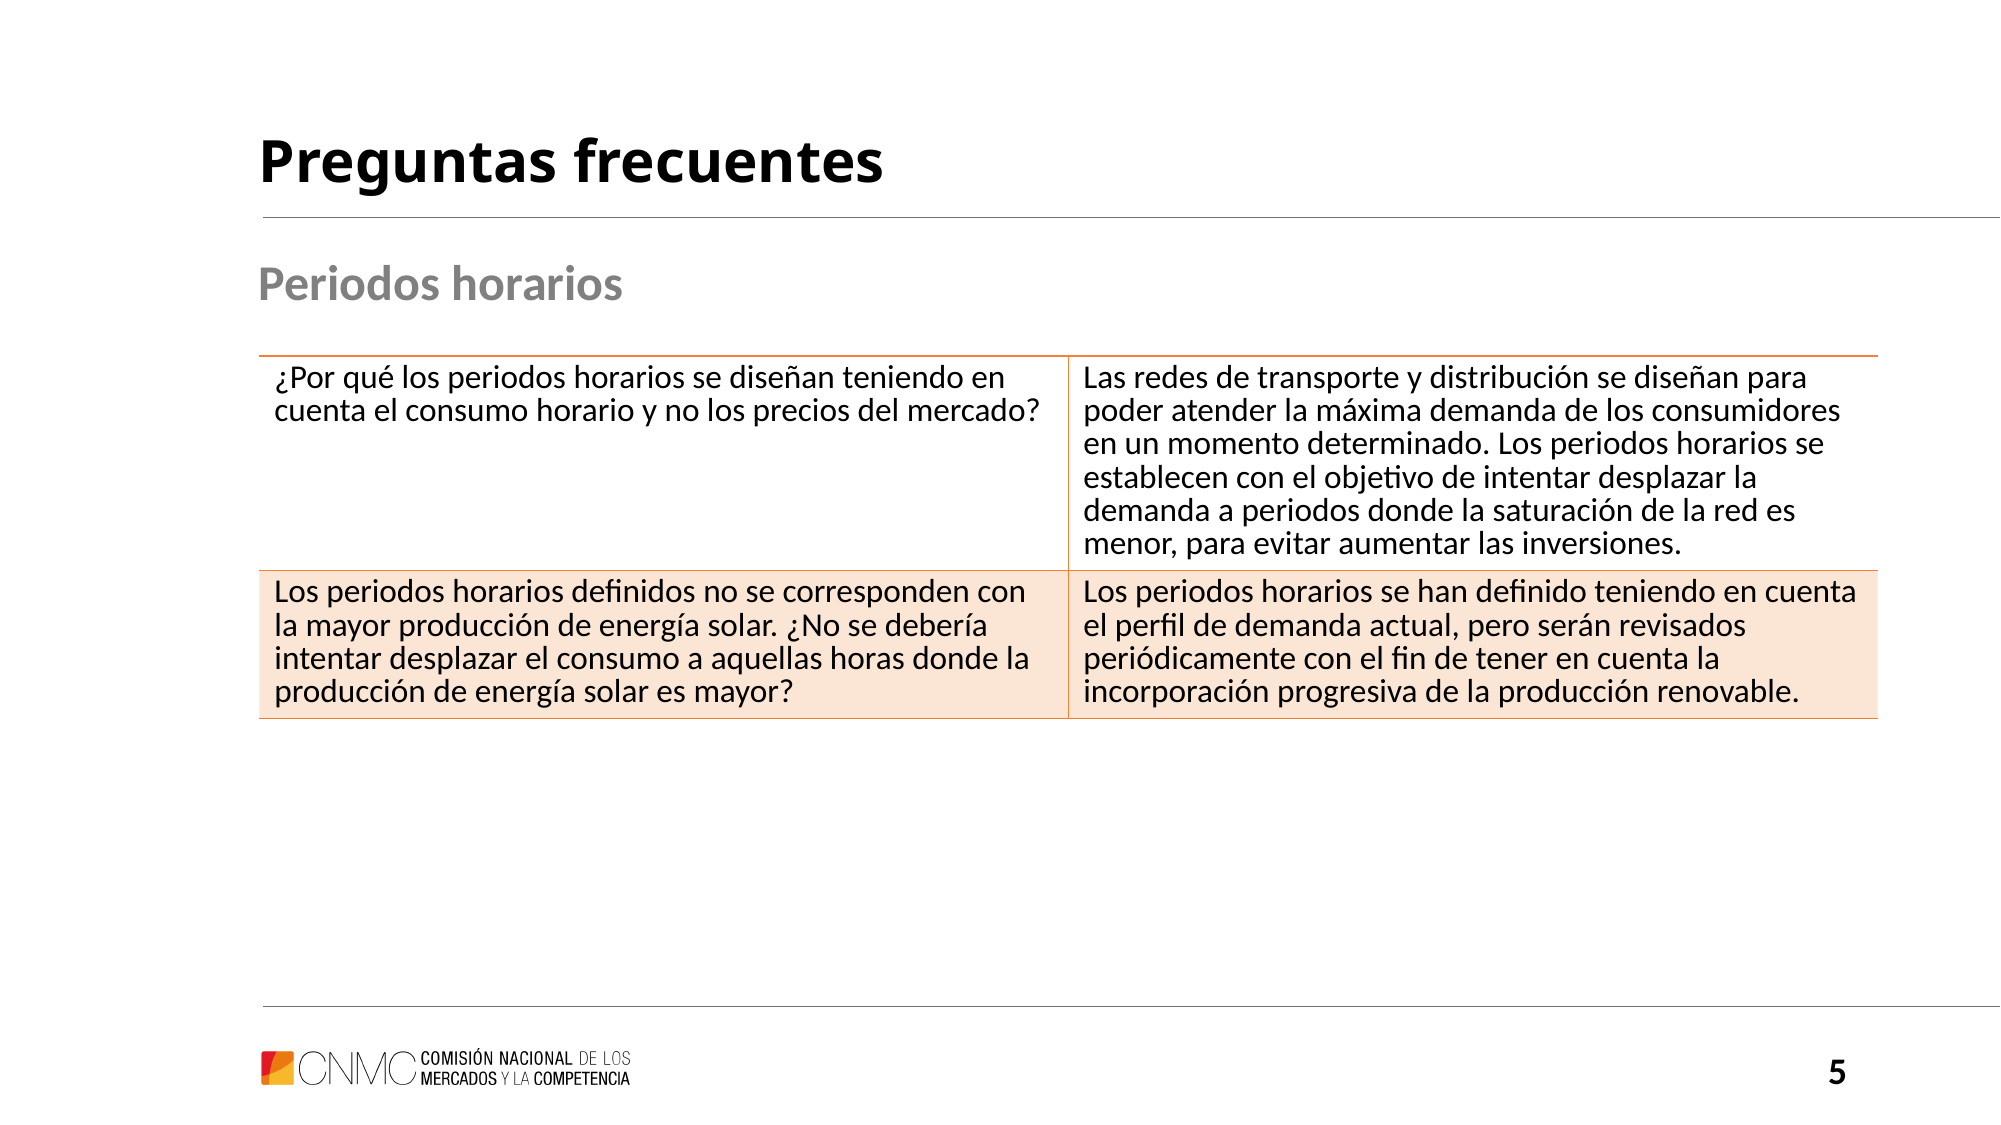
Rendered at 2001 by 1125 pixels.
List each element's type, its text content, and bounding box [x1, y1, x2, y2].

table_cell Los periodos horarios se han definido teniendo en cuenta el perfil de demanda actual, pero serán revisados periódicamente con el fin de tener en cuenta la incorporación progresiva de la producción renovable. [1069, 571, 1878, 718]
title Preguntas frecuentes [244, 101, 1863, 226]
picture [259, 1048, 632, 1085]
table_header Las redes de transporte y distribución se diseñan para poder atender la máxima demanda de los consumidores en un momento determinado. Los periodos horarios se establecen con el objetivo de intentar desplazar la demanda a periodos donde la saturación de la red es menor, para evitar aumentar las inversiones. [1069, 357, 1878, 570]
slide_number 5 [1756, 1039, 1863, 1100]
list Periodos horarios [244, 249, 1863, 333]
table_cell Los periodos horarios definidos no se corresponden con la mayor producción de energía solar. ¿No se debería intentar desplazar el consumo a aquellas horas donde la producción de energía solar es mayor? [259, 571, 1068, 718]
table_header ¿Por qué los periodos horarios se diseñan teniendo en cuenta el consumo horario y no los precios del mercado? [259, 357, 1068, 570]
